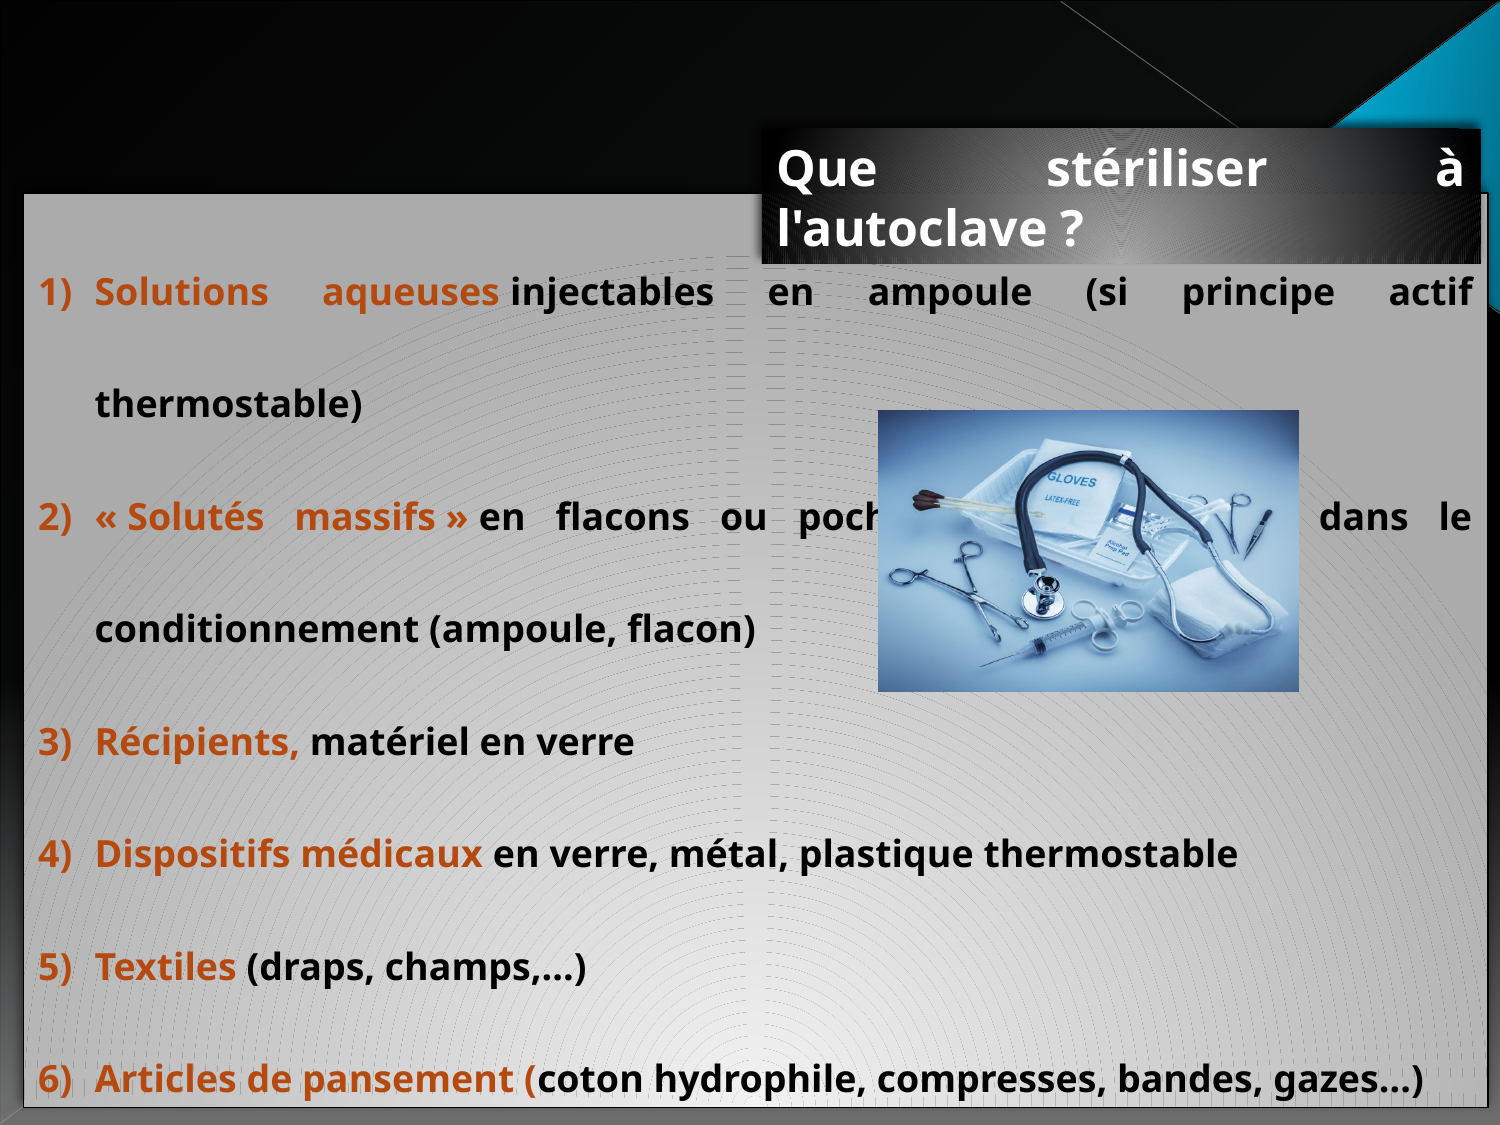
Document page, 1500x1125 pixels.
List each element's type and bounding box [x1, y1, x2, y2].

text_box [23, 128, 1489, 1004]
picture [878, 409, 1299, 692]
